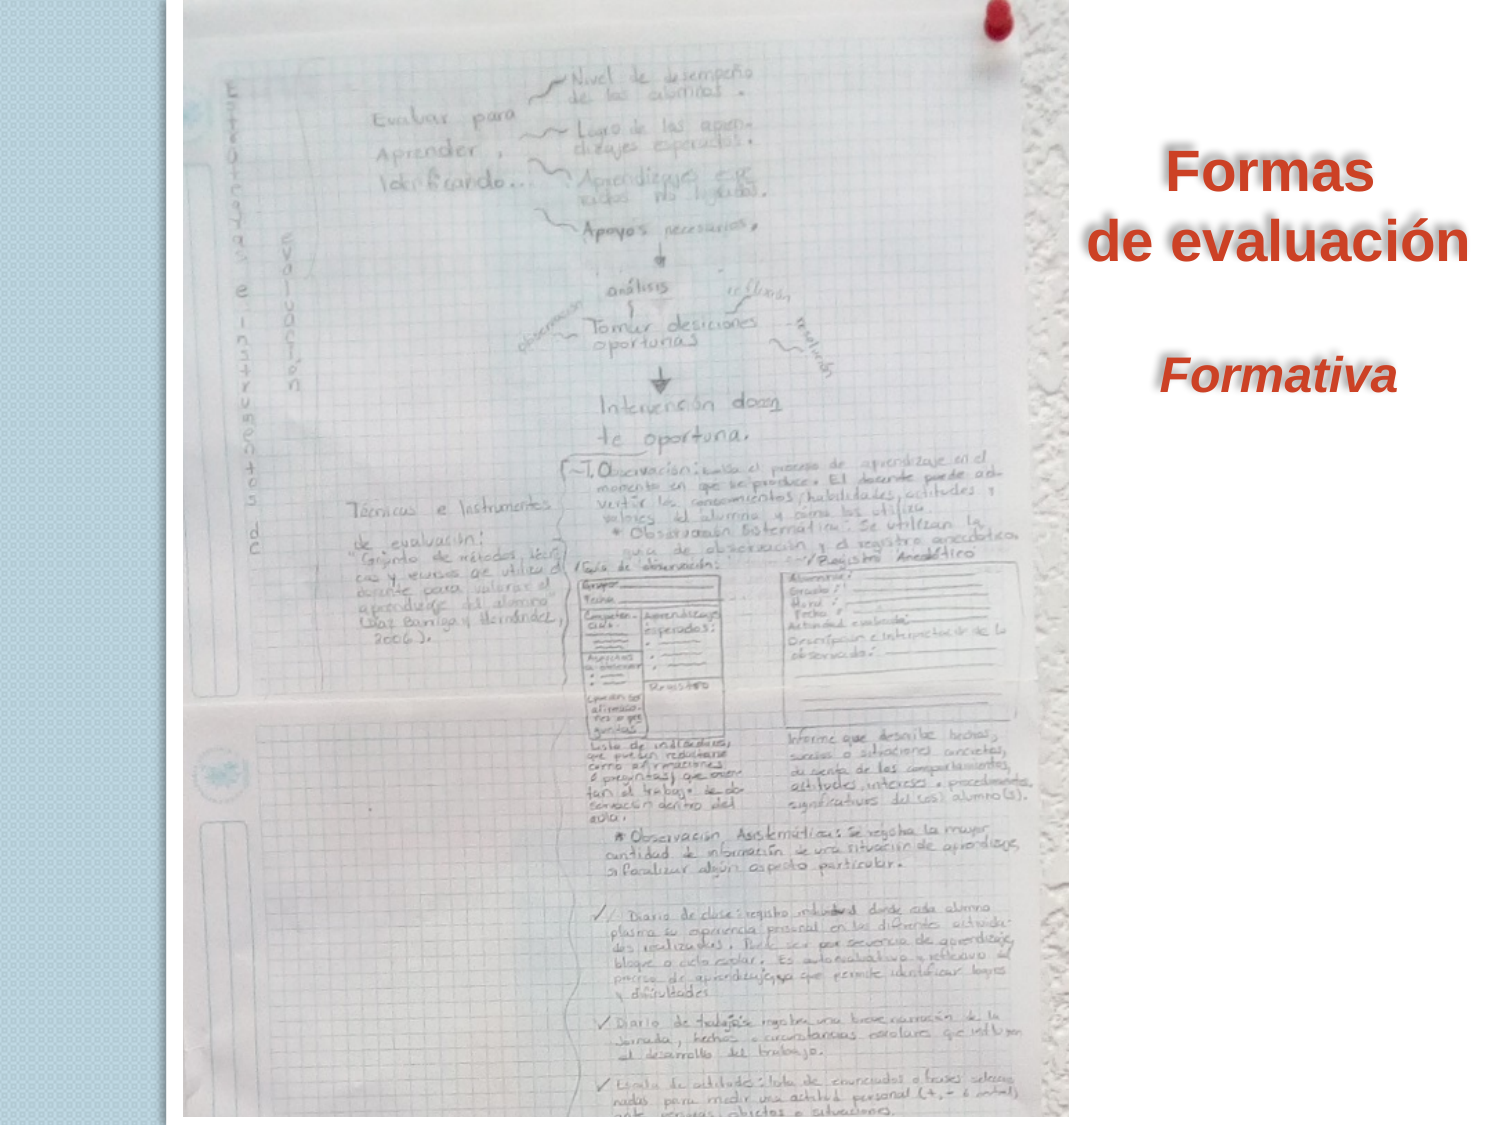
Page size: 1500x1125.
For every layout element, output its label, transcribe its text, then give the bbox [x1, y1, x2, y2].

picture [182, 0, 1070, 1117]
text_box Formas de evaluación Formativa [1077, 125, 1488, 411]
